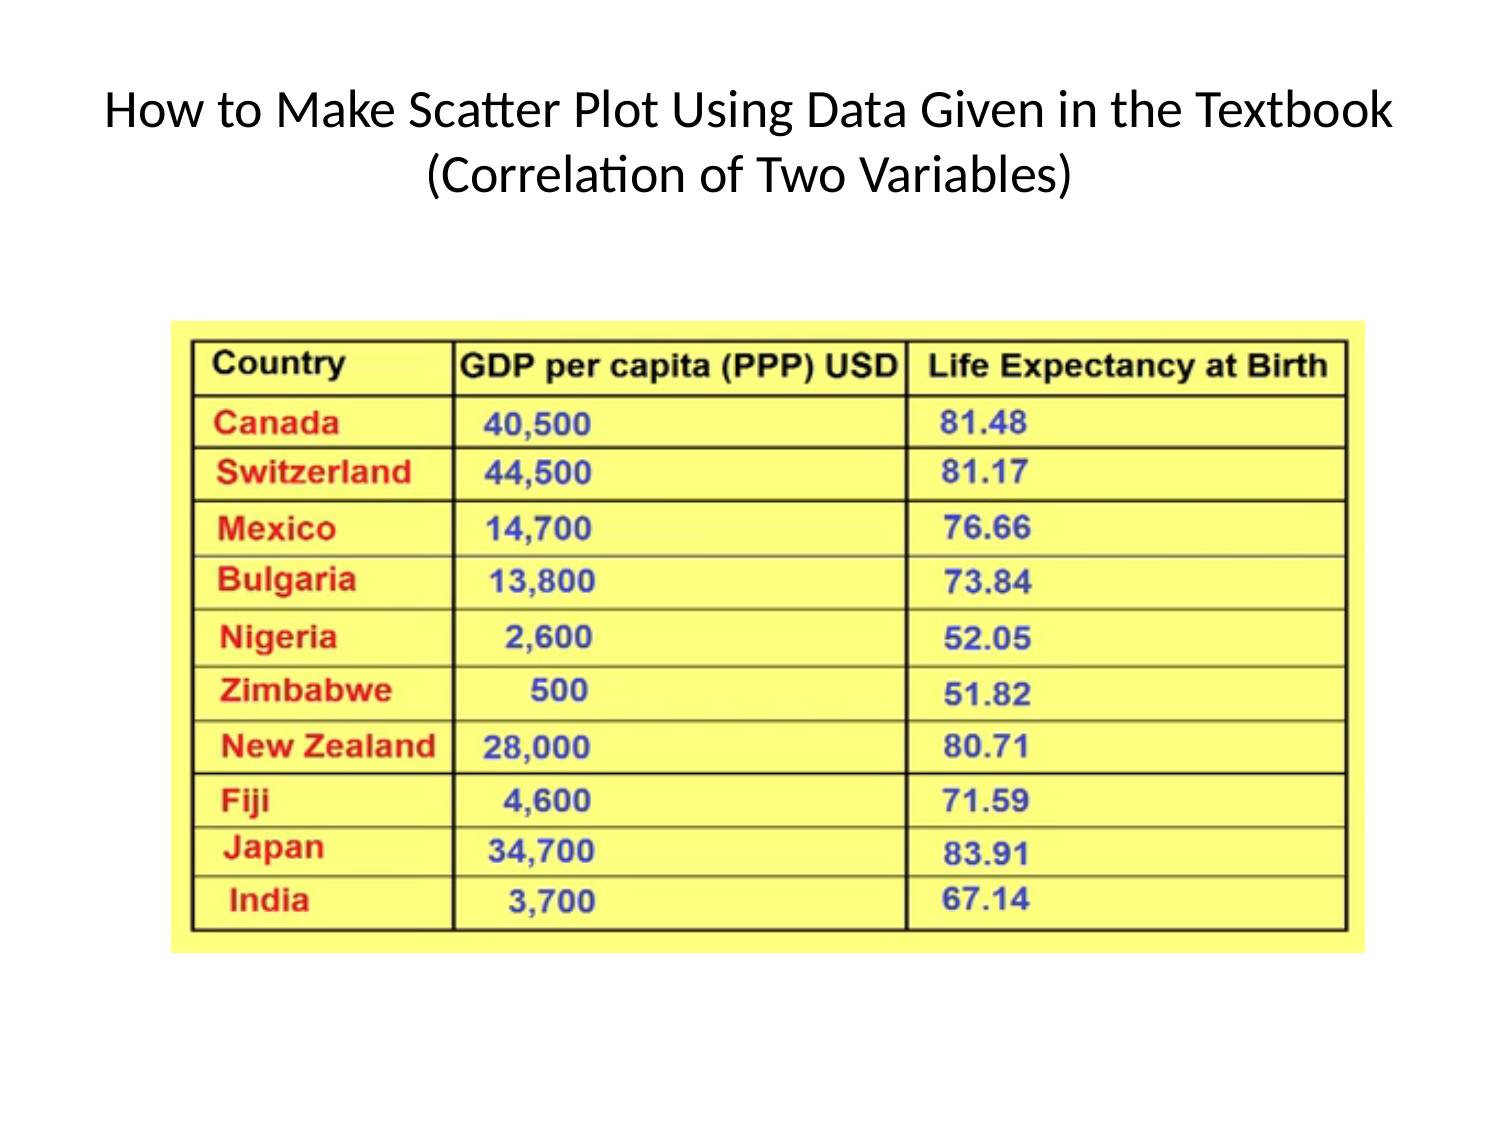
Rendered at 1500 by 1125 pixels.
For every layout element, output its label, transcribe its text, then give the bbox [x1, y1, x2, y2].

title How to Make Scatter Plot Using Data Given in the Textbook (Correlation of Two Variables) [75, 45, 1425, 233]
picture [170, 320, 1365, 953]
